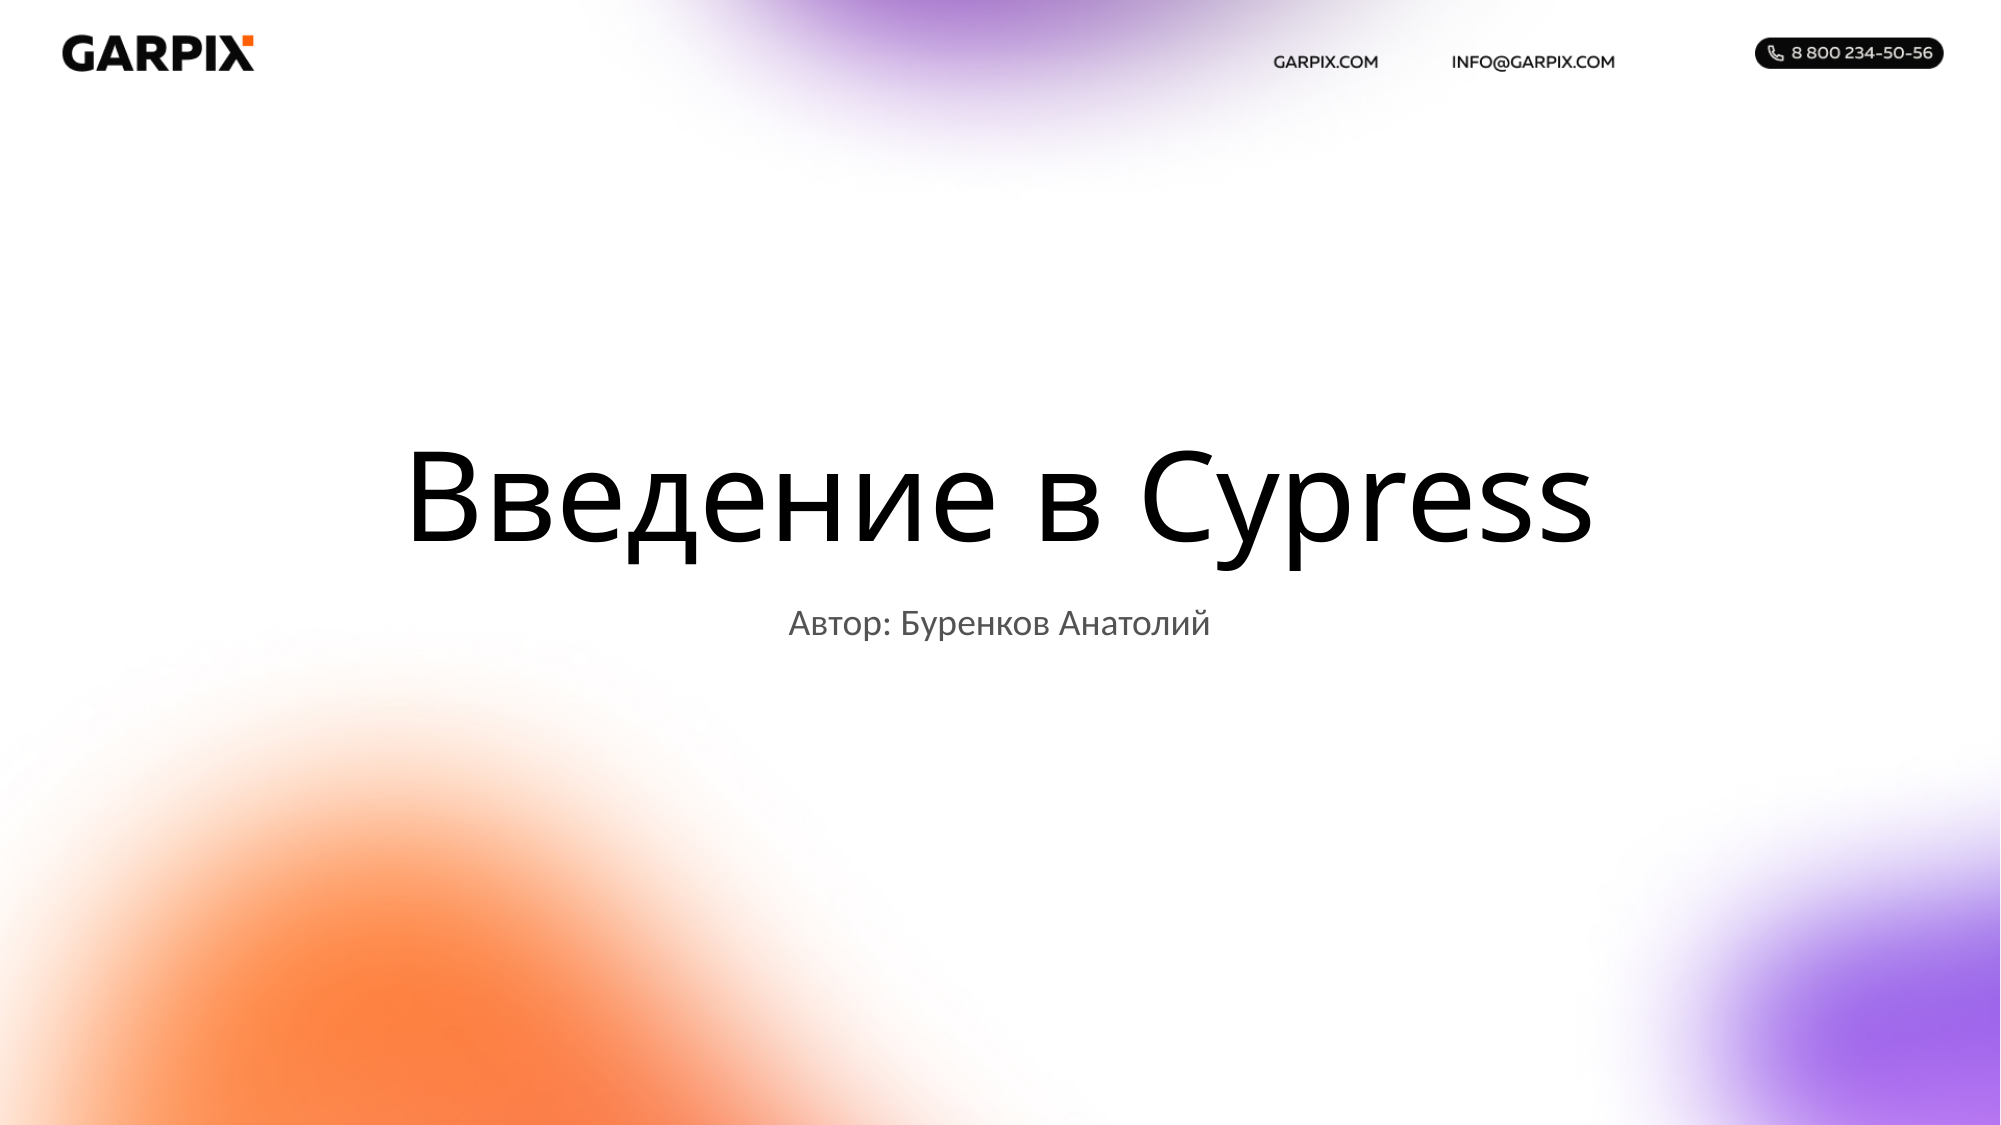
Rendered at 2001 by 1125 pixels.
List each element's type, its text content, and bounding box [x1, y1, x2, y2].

picture [0, 0, 2001, 1125]
subtitle Автор: Буренков Анатолий [249, 590, 1751, 863]
title Введение в Cypress [249, 183, 1751, 577]
